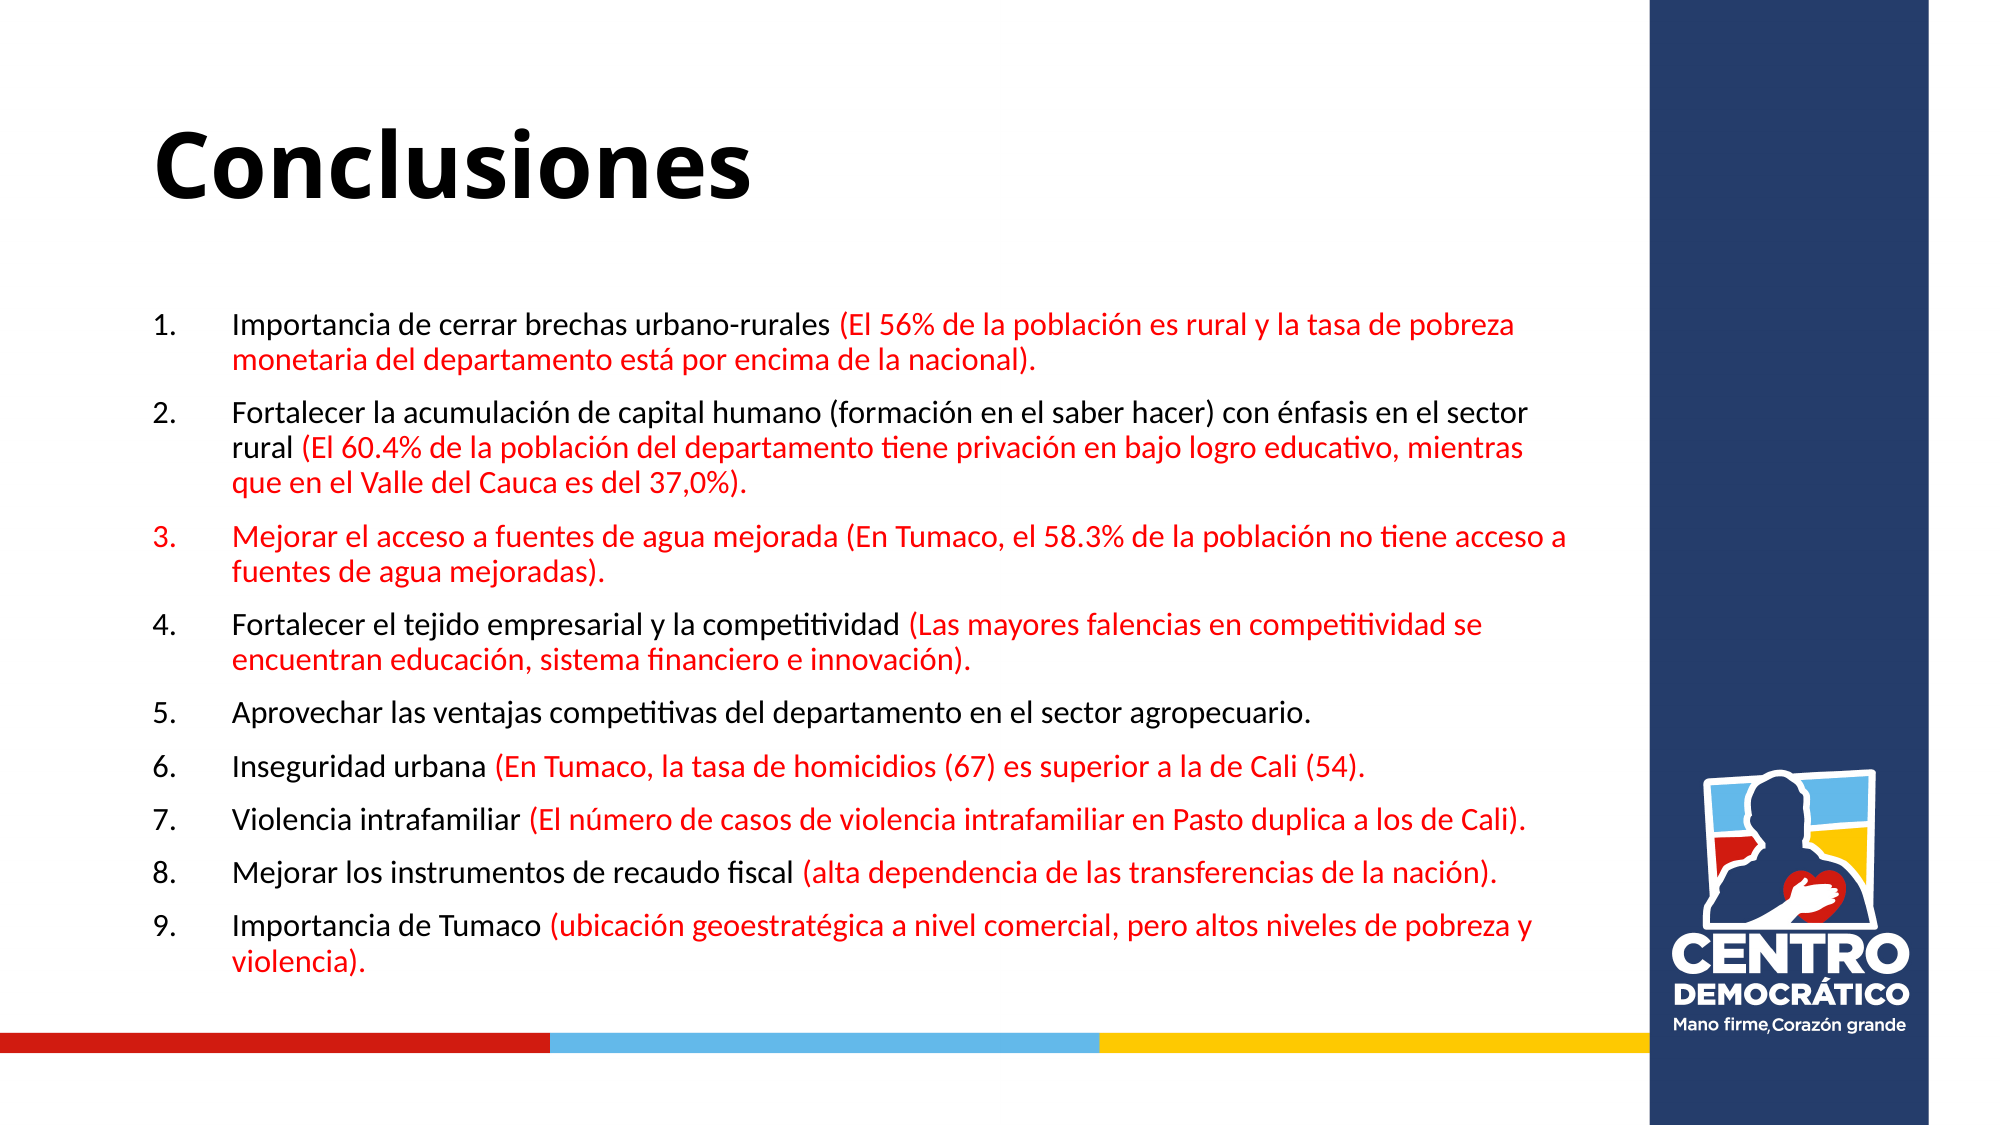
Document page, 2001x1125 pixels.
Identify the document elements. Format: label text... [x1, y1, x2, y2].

title Conclusiones [137, 59, 1863, 278]
picture [0, 0, 2001, 1125]
list Importancia de cerrar brechas urbano-rurales (El 56% de la población es rural y la tasa de pobreza monetaria del departamento está por encima de la nacional). Fortalecer la acumulación de capital humano (formación en el saber hacer) con énfasis en el sector rural (El 60.4% de la población del departamento tiene privación en bajo logro educativo, mientras que en el Valle del Cauca es del 37,0%). Mejorar el acceso a fuentes de agua mejorada (En Tumaco, el 58.3% de la población no tiene acceso a fuentes de agua mejoradas). Fortalecer el tejido empresarial y la competitividad (Las mayores falencias en competitividad se encuentran educación, sistema financiero e innovación). Aprovechar las ventajas competitivas del departamento en el sector agropecuario. Inseguridad urbana (En Tumaco, la tasa de homicidios (67) es superior a la de Cali (54). Violencia intrafamiliar (El número de casos de violencia intrafamiliar en Pasto duplica a los de Cali). Mejorar los instrumentos de recaudo fiscal (alta dependencia de las transferencias de la nación). Importancia de Tumaco (ubicación geoestratégica a nivel comercial, pero altos niveles de pobreza y violencia). [137, 299, 1596, 991]
